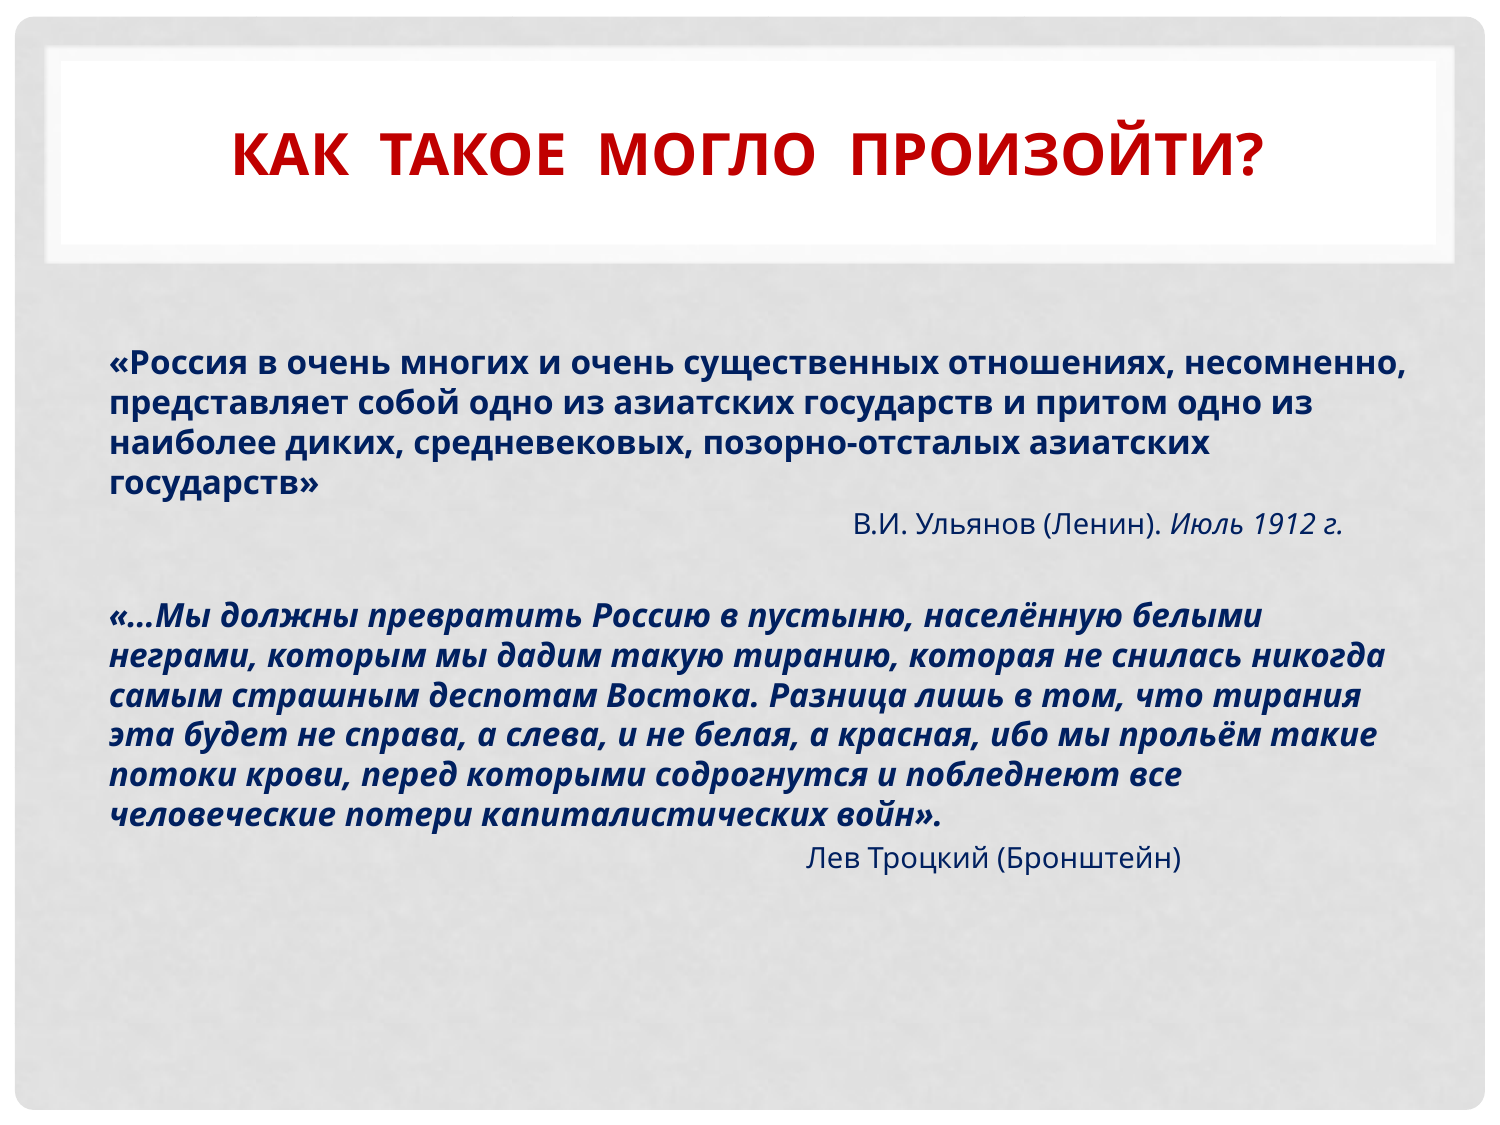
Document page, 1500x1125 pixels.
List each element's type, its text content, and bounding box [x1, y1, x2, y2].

title Как такое могло произойти? [69, 66, 1425, 238]
list «Россия в очень многих и очень существенных отношениях, несомненно, представляет собой одно из азиатских государств и притом одно из наиболее диких, средневековых, позорно-отсталых азиатских государств» В.И. Ульянов (Ленин). Июль 1912 г. «…Мы должны превратить Россию в пустыню, населённую белыми неграми, которым мы дадим такую тиранию, которая не снилась никогда самым страшным деспотам Востока. Разница лишь в том, что тирания эта будет не справа, а слева, и не белая, а красная, ибо мы прольём такие потоки крови, перед которыми содрогнутся и побледнеют все человеческие потери капиталистических войн». Лев Троцкий (Бронштейн) [75, 287, 1425, 1005]
